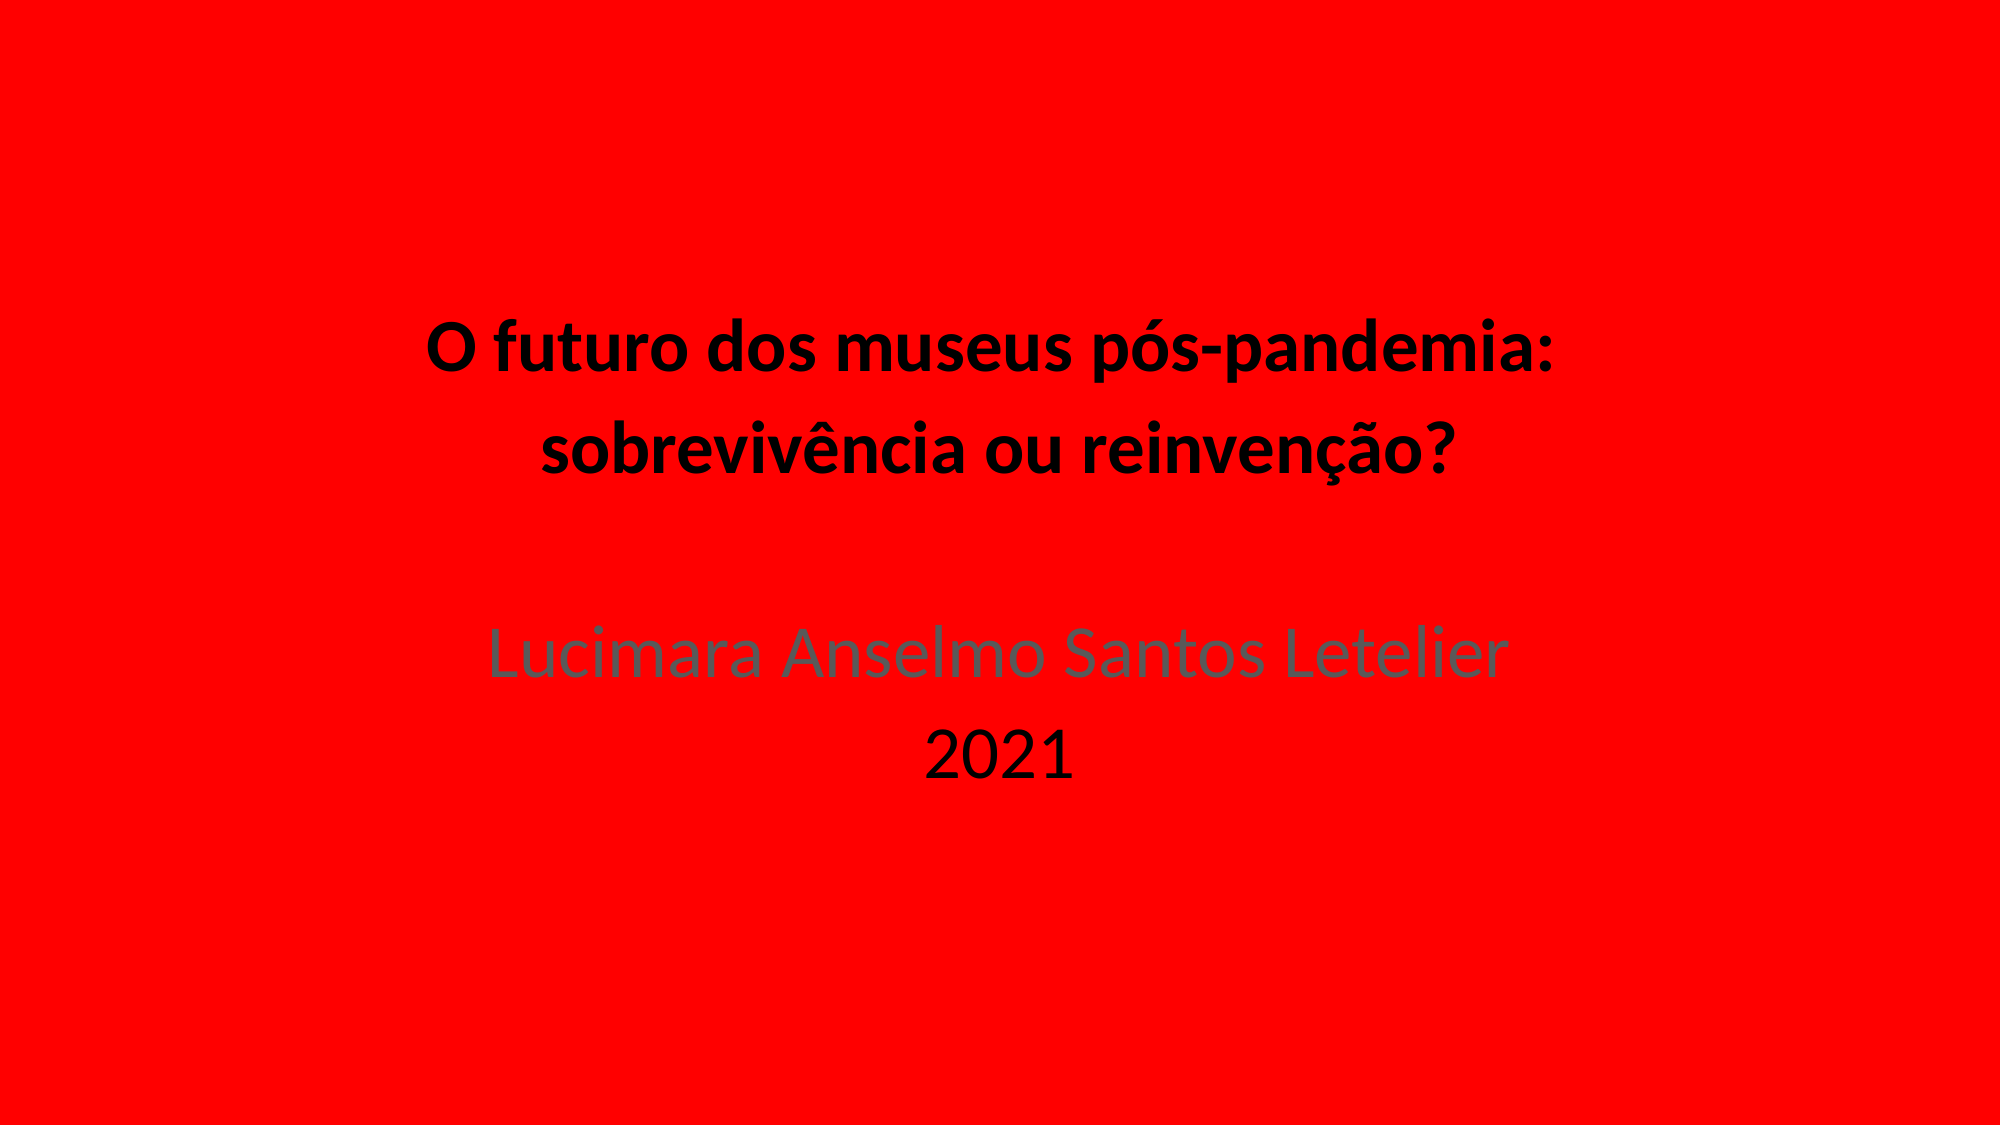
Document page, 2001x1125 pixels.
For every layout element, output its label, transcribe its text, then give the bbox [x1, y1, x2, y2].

list O futuro dos museus pós-pandemia: sobrevivência ou reinvenção? Lucimara Anselmo Santos Letelier 2021 [137, 299, 1863, 1014]
